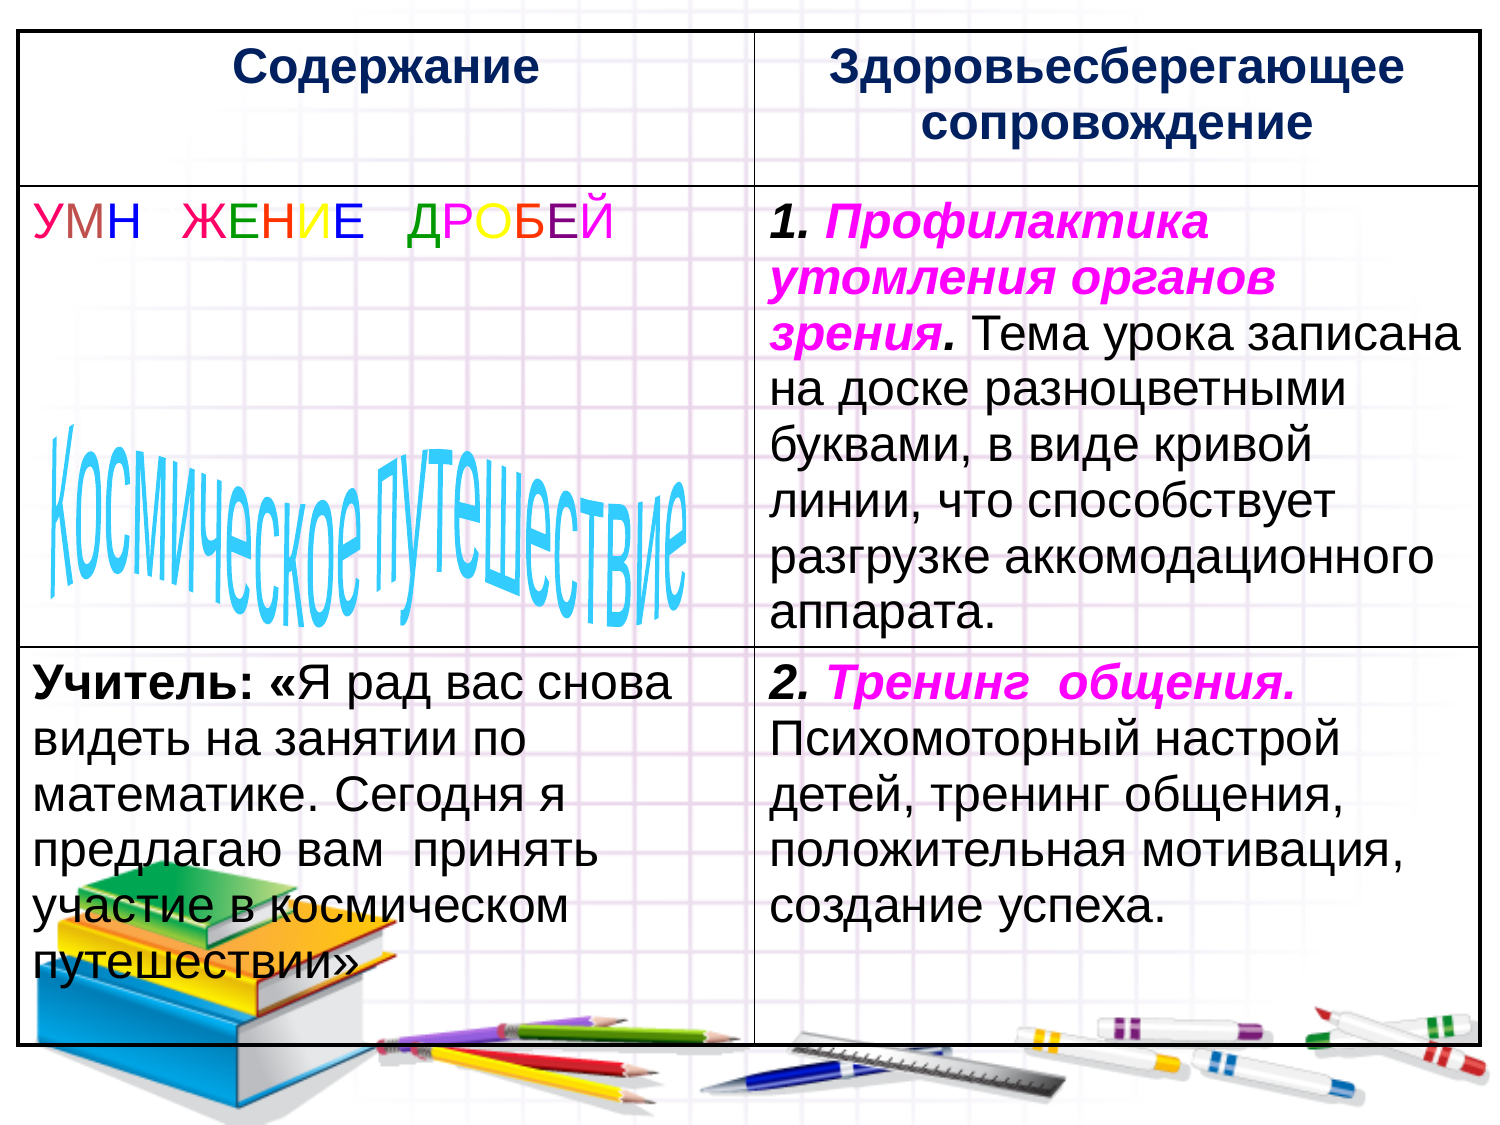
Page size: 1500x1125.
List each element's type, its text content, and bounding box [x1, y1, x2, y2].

table_cell 2. Тренинг общения. Психомоторный настрой детей, тренинг общения, положительная мотивация, создание успеха. [755, 648, 1478, 1043]
table_header Содержание [20, 33, 754, 185]
picture [0, 0, 1500, 1125]
table_header Здоровьесберегающее сопровождение [755, 33, 1478, 185]
table_cell 1. Профилактика утомления органов зрения. Тема урока записана на доске разноцветными буквами, в виде кривой линии, что способствует разгрузке аккомодационного аппарата. [755, 187, 1478, 646]
table_cell УМНОЖЕНИЕ ДРОБЕЙ [20, 187, 754, 646]
table_cell Учитель: «Я рад вас снова видеть на занятии по математике. Сегодня я предлагаю вам принять участие в космическом путешествии» [20, 648, 754, 1043]
